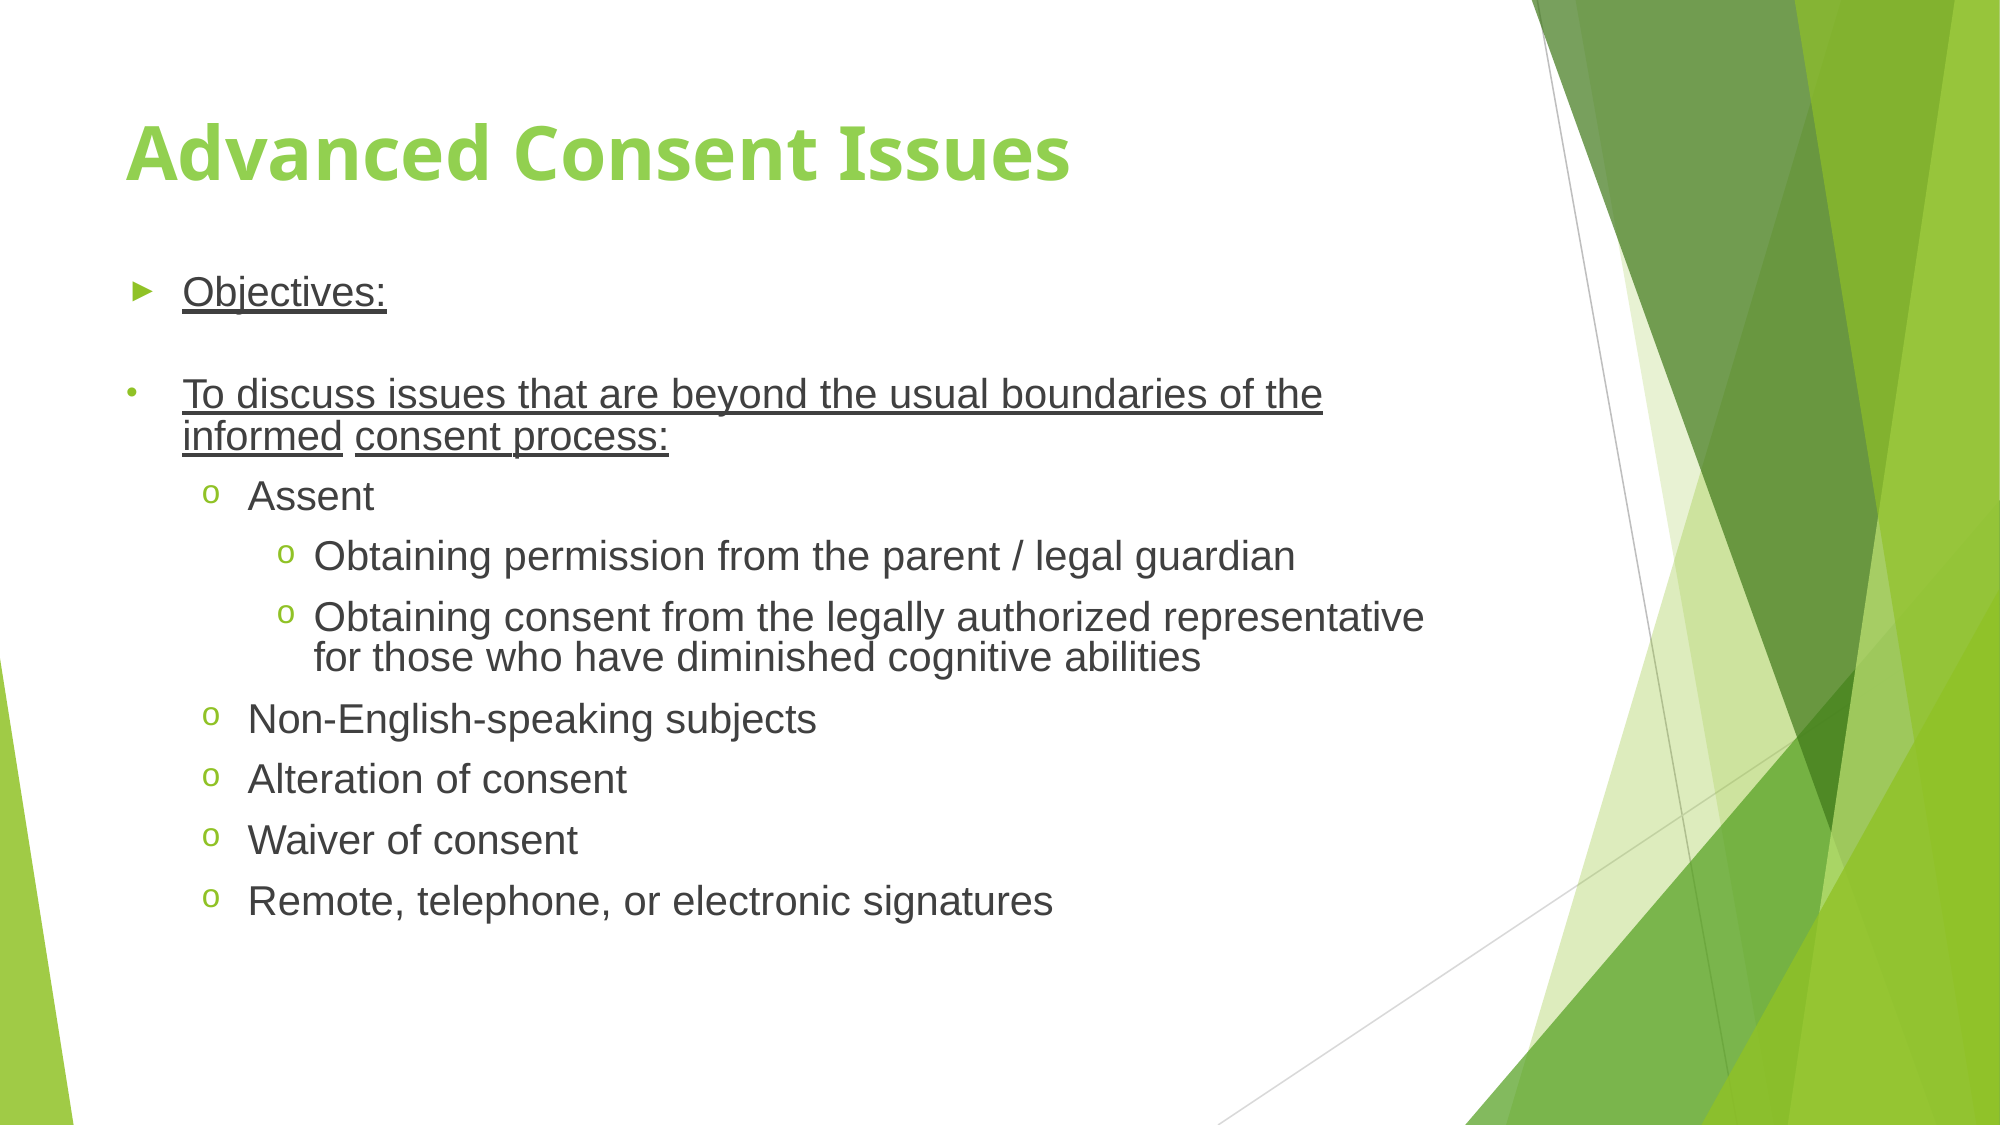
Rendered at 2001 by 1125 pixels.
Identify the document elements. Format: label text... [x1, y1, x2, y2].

title Advanced Consent Issues [124, 32, 1876, 294]
text_box Objectives: To discuss issues that are beyond the usual boundaries of the informed consent process: Assent Obtaining permission from the parent / legal guardian Obtaining consent from the legally authorized representative for those who have diminished cognitive abilities Non-English-speaking subjects Alteration of consent Waiver of consent Remote, telephone, or electronic signatures [124, 263, 1459, 924]
